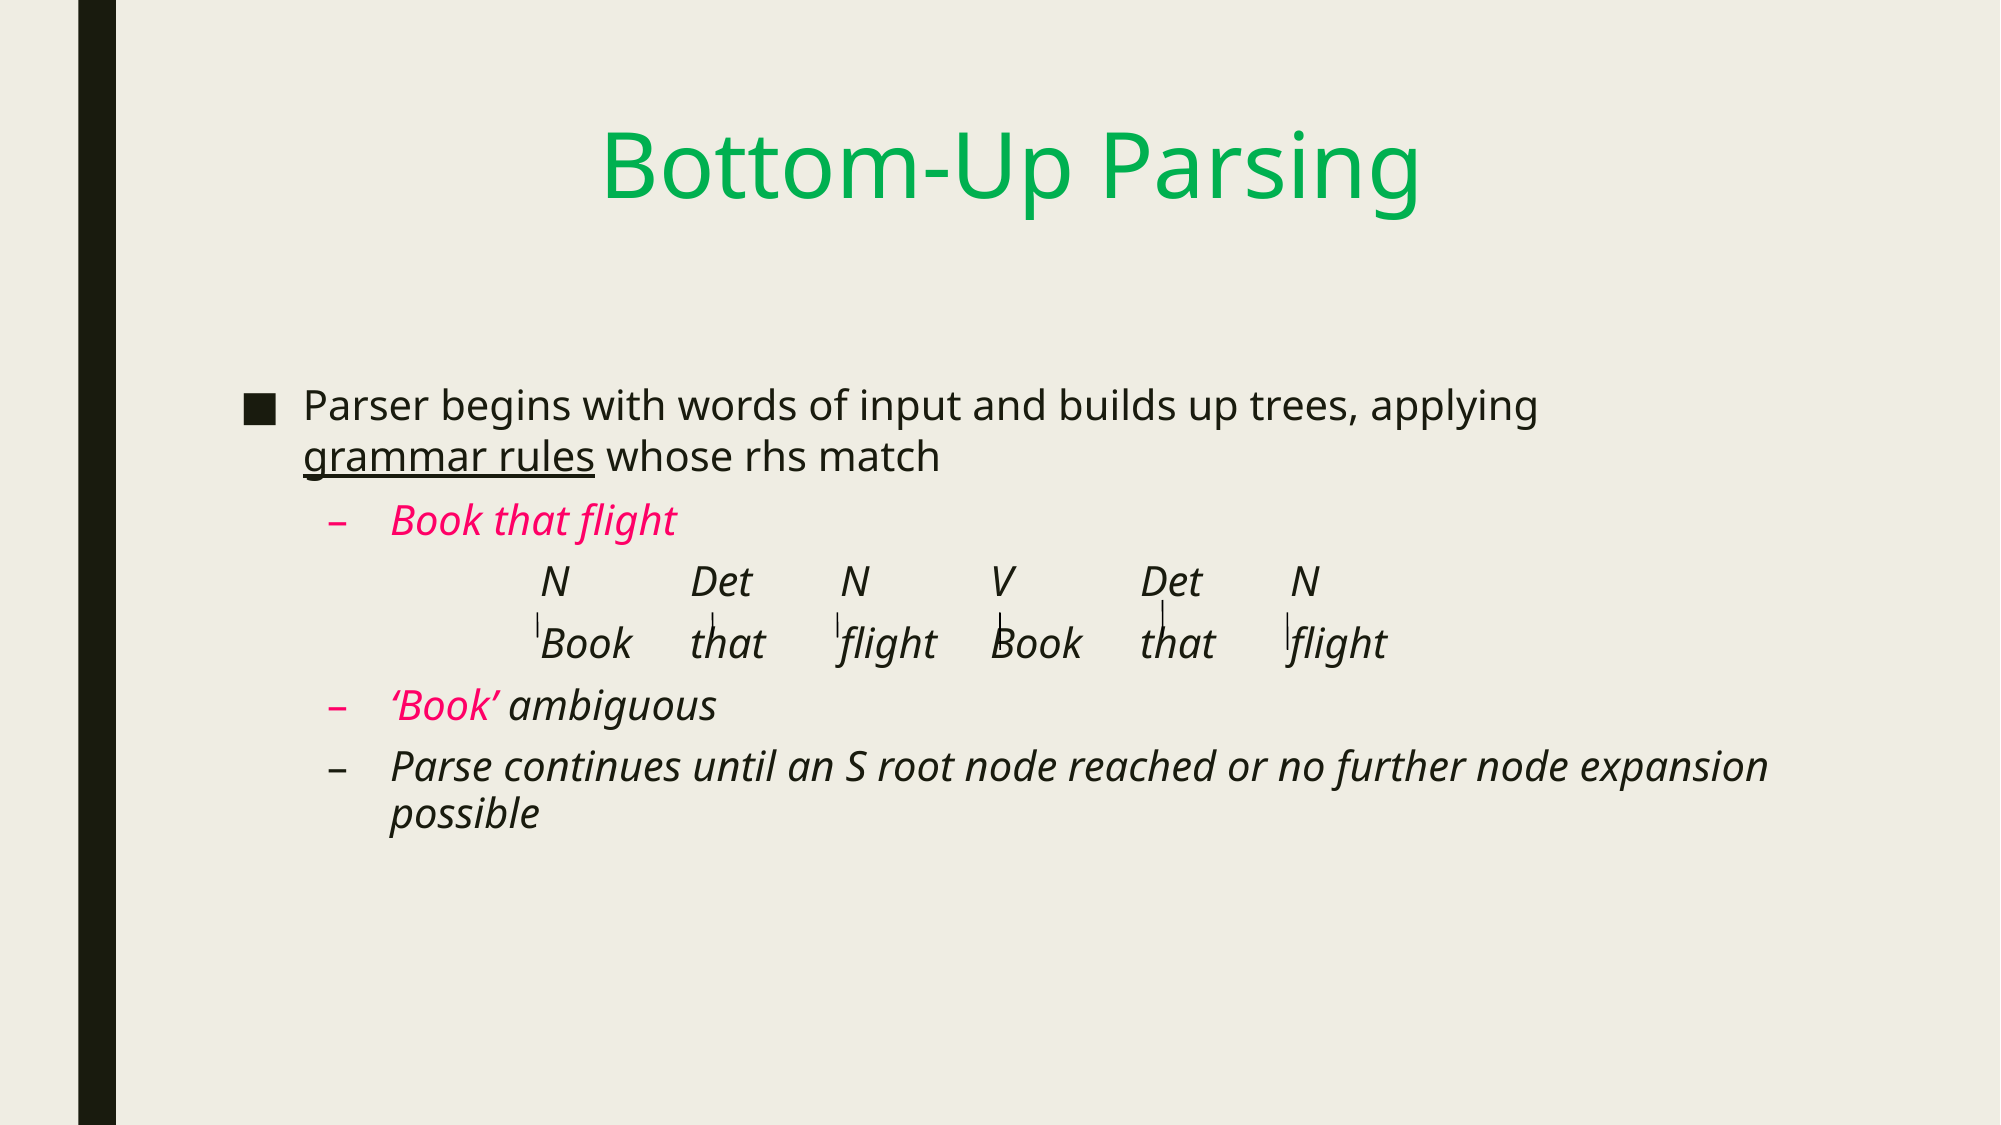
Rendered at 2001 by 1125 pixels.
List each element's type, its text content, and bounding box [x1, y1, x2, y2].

list Parser begins with words of input and builds up trees, applying grammar rules whose rhs match Book that flight N Det N V Det N Book that flight Book that flight ‘Book’ ambiguous Parse continues until an S root node reached or no further node expansion possible [225, 375, 1800, 963]
title Bottom-Up Parsing [225, 112, 1800, 265]
